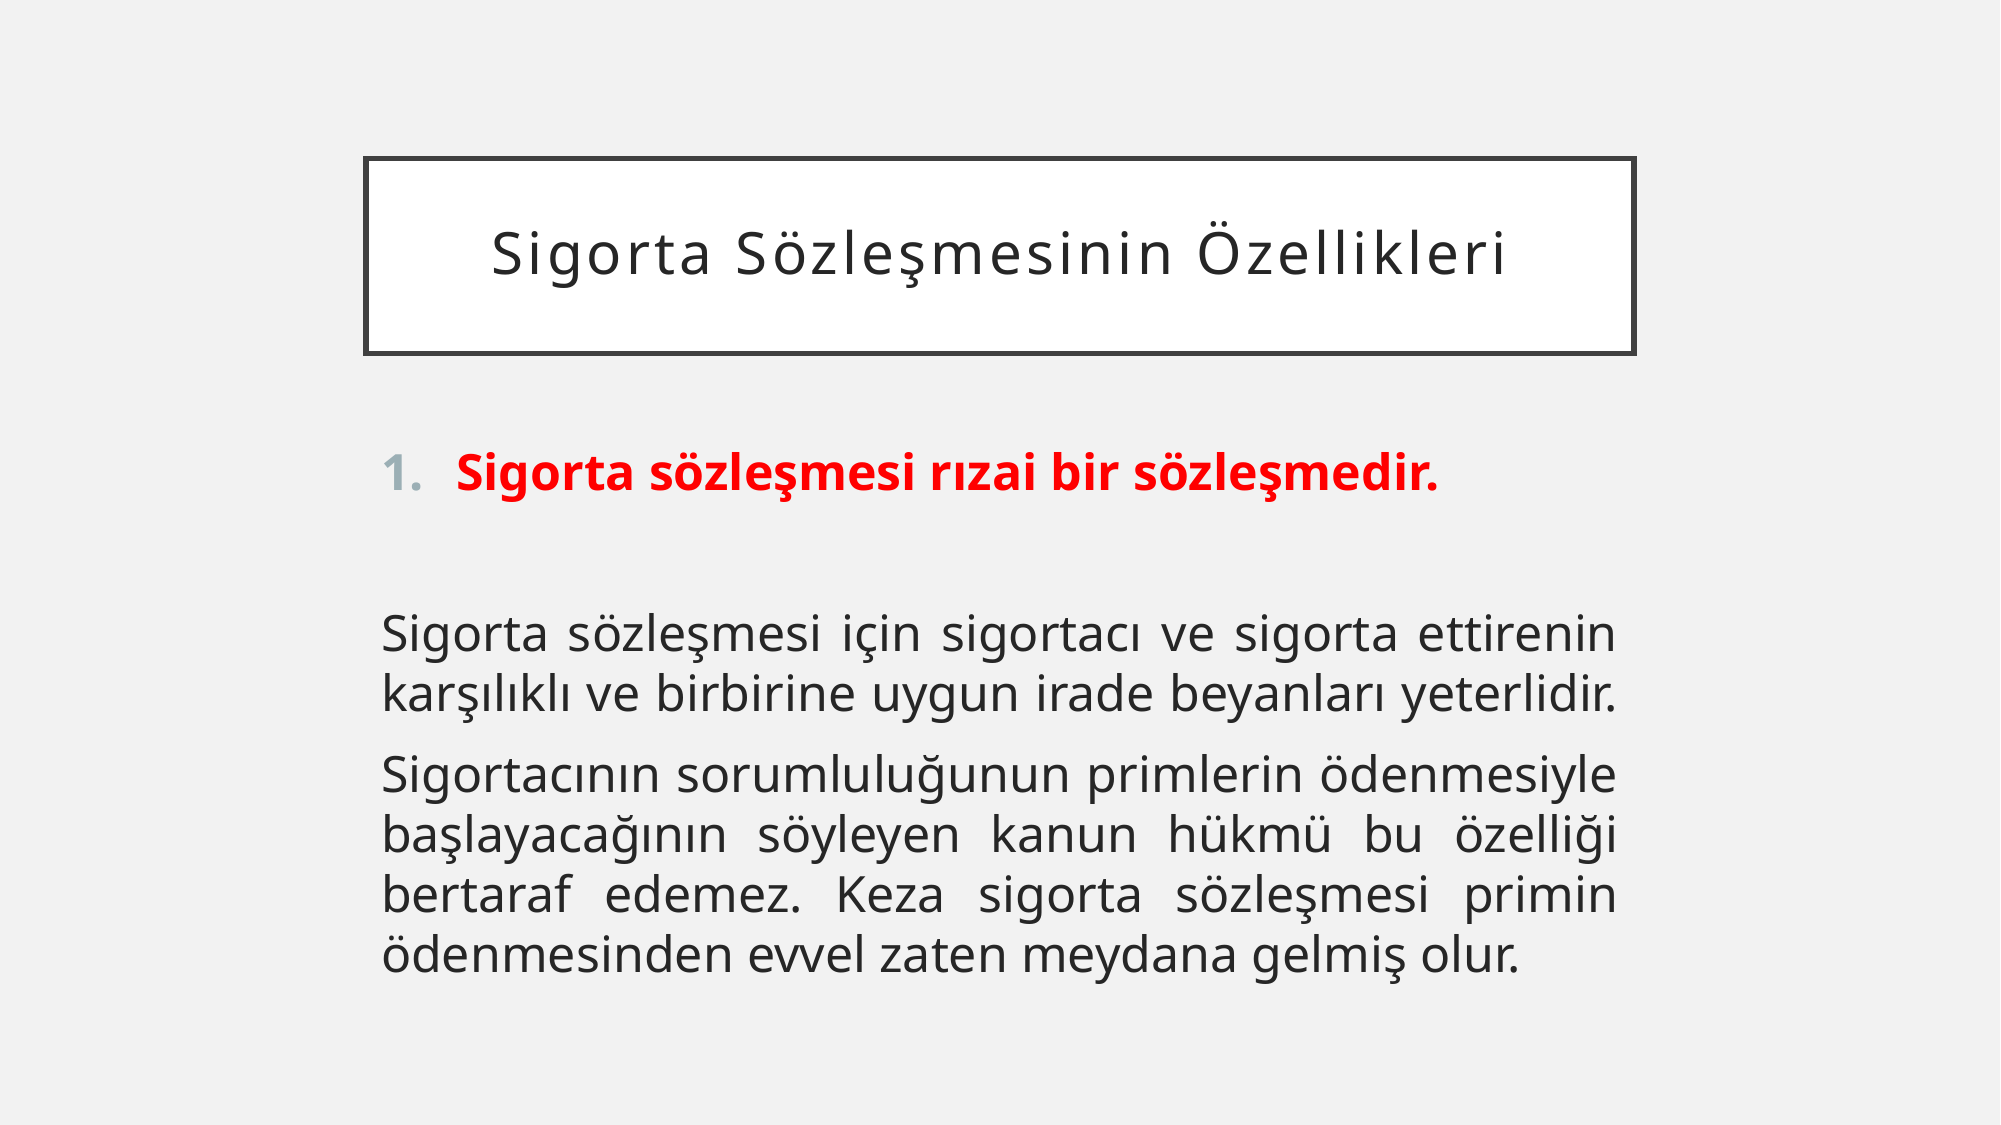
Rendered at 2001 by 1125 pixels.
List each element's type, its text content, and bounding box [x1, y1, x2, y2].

title Sigorta Sözleşmesinin Özellikleri [363, 156, 1637, 356]
list Sigorta sözleşmesi rızai bir sözleşmedir. Sigorta sözleşmesi için sigortacı ve sigorta ettirenin karşılıklı ve birbirine uygun irade beyanları yeterlidir. Sigortacının sorumluluğunun primlerin ödenmesiyle başlayacağının söyleyen kanun hükmü bu özelliği bertaraf edemez. Keza sigorta sözleşmesi primin ödenmesinden evvel zaten meydana gelmiş olur. [366, 432, 1634, 942]
